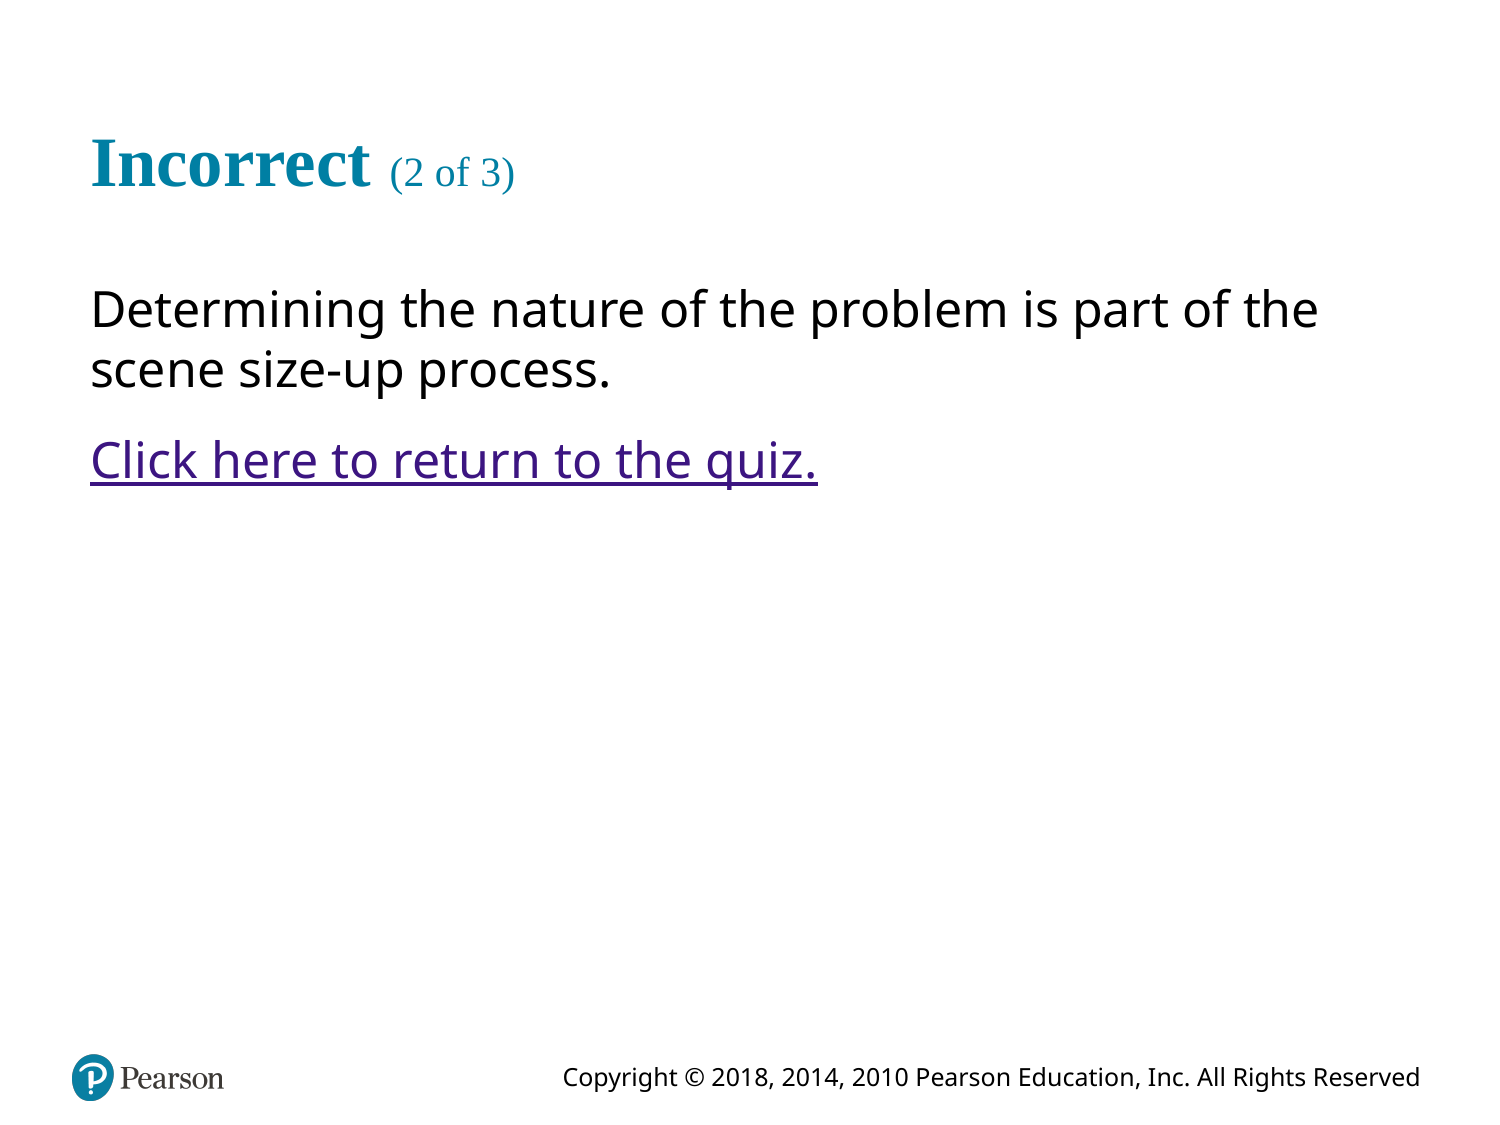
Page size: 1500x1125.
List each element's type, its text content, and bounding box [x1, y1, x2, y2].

title Incorrect (2 of 3) [75, 35, 1425, 216]
list Determining the nature of the problem is part of the scene size-up process. Click here to return to the quiz. [75, 262, 1425, 508]
picture [72, 1087, 83, 1101]
picture [80, 1063, 106, 1088]
picture [72, 1054, 88, 1070]
picture [98, 1054, 224, 1101]
